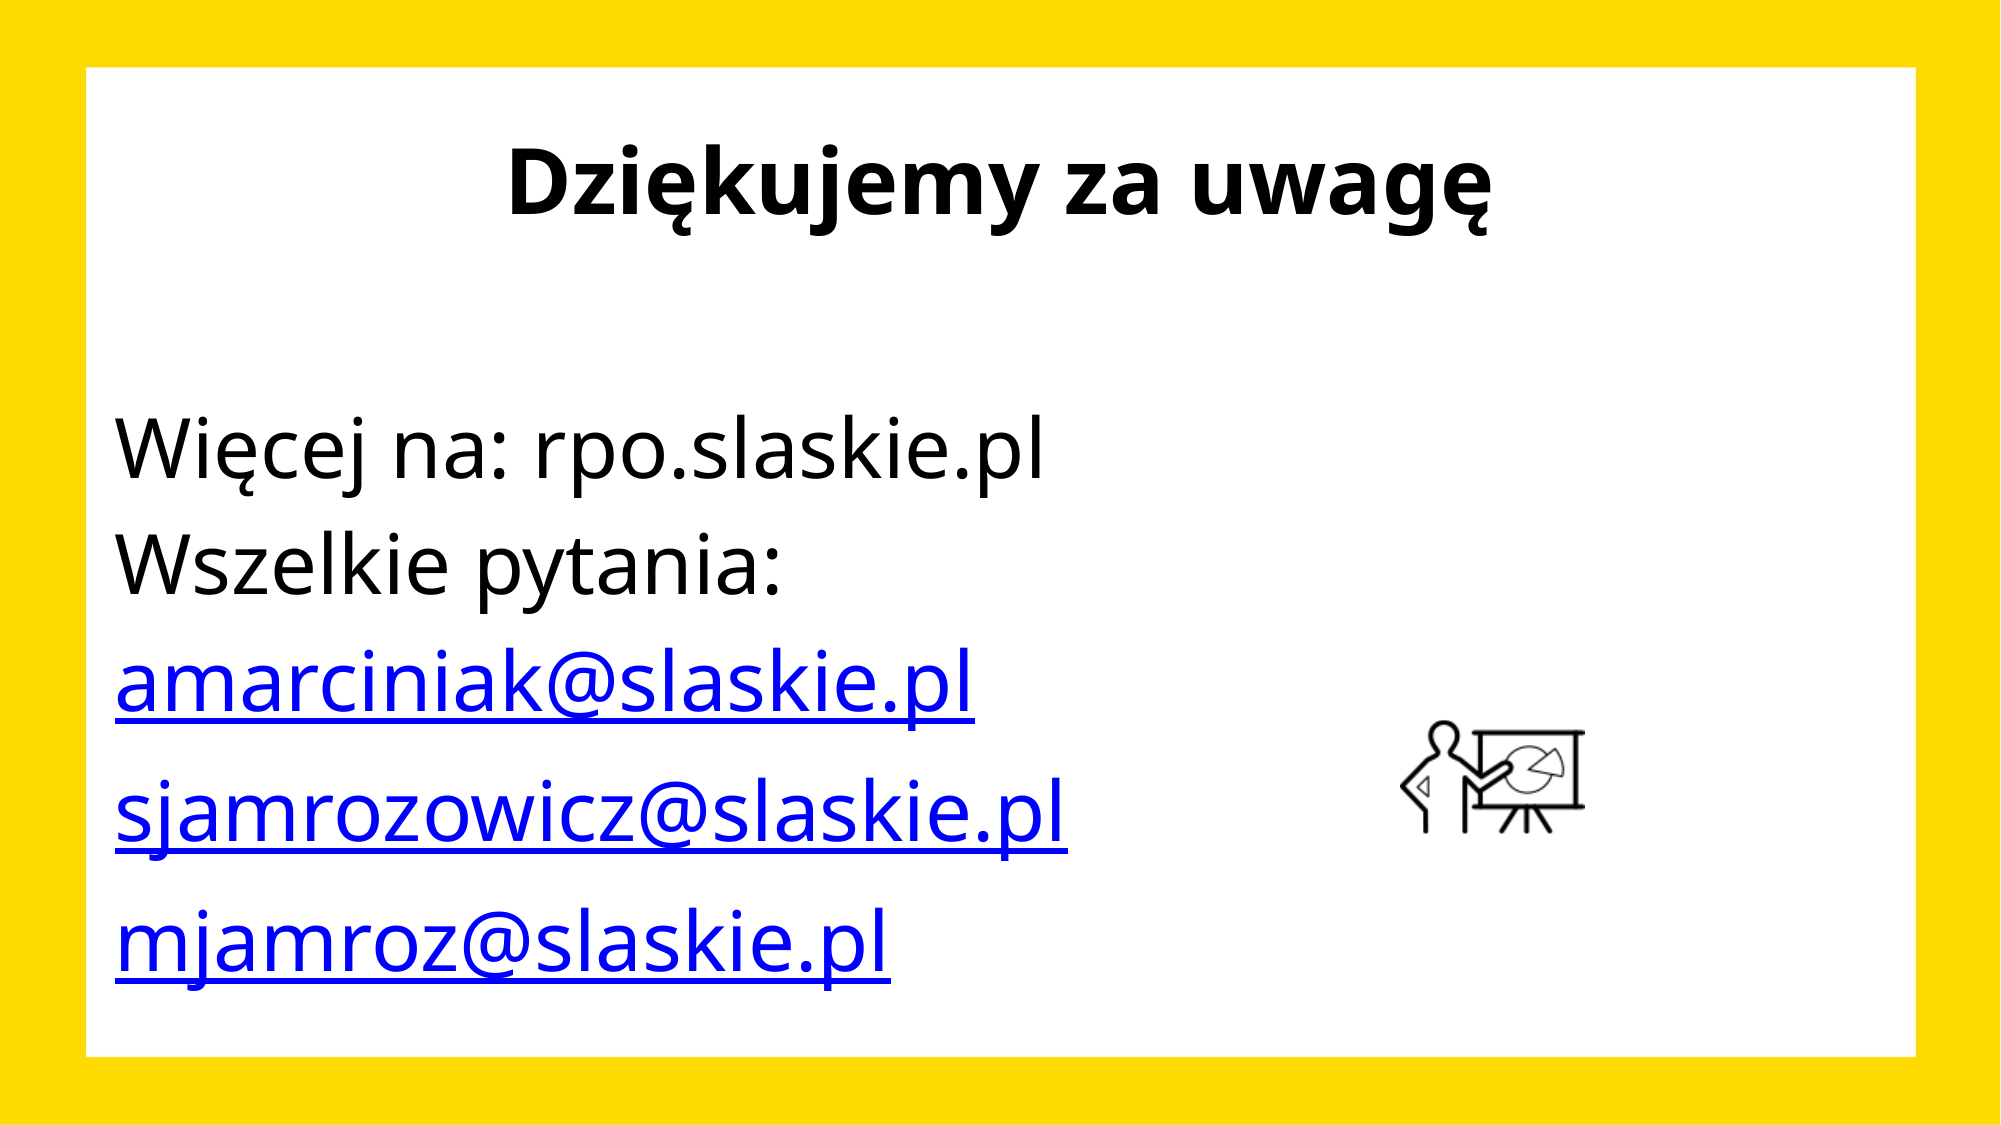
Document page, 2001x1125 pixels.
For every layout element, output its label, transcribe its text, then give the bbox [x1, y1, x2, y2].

title Dziękujemy za uwagę [99, 45, 1900, 233]
list Więcej na: rpo.slaskie.pl Wszelkie pytania: amarciniak@slaskie.pl sjamrozowicz@slaskie.pl mjamroz@slaskie.pl [99, 262, 1900, 1005]
picture [0, 0, 2001, 1125]
